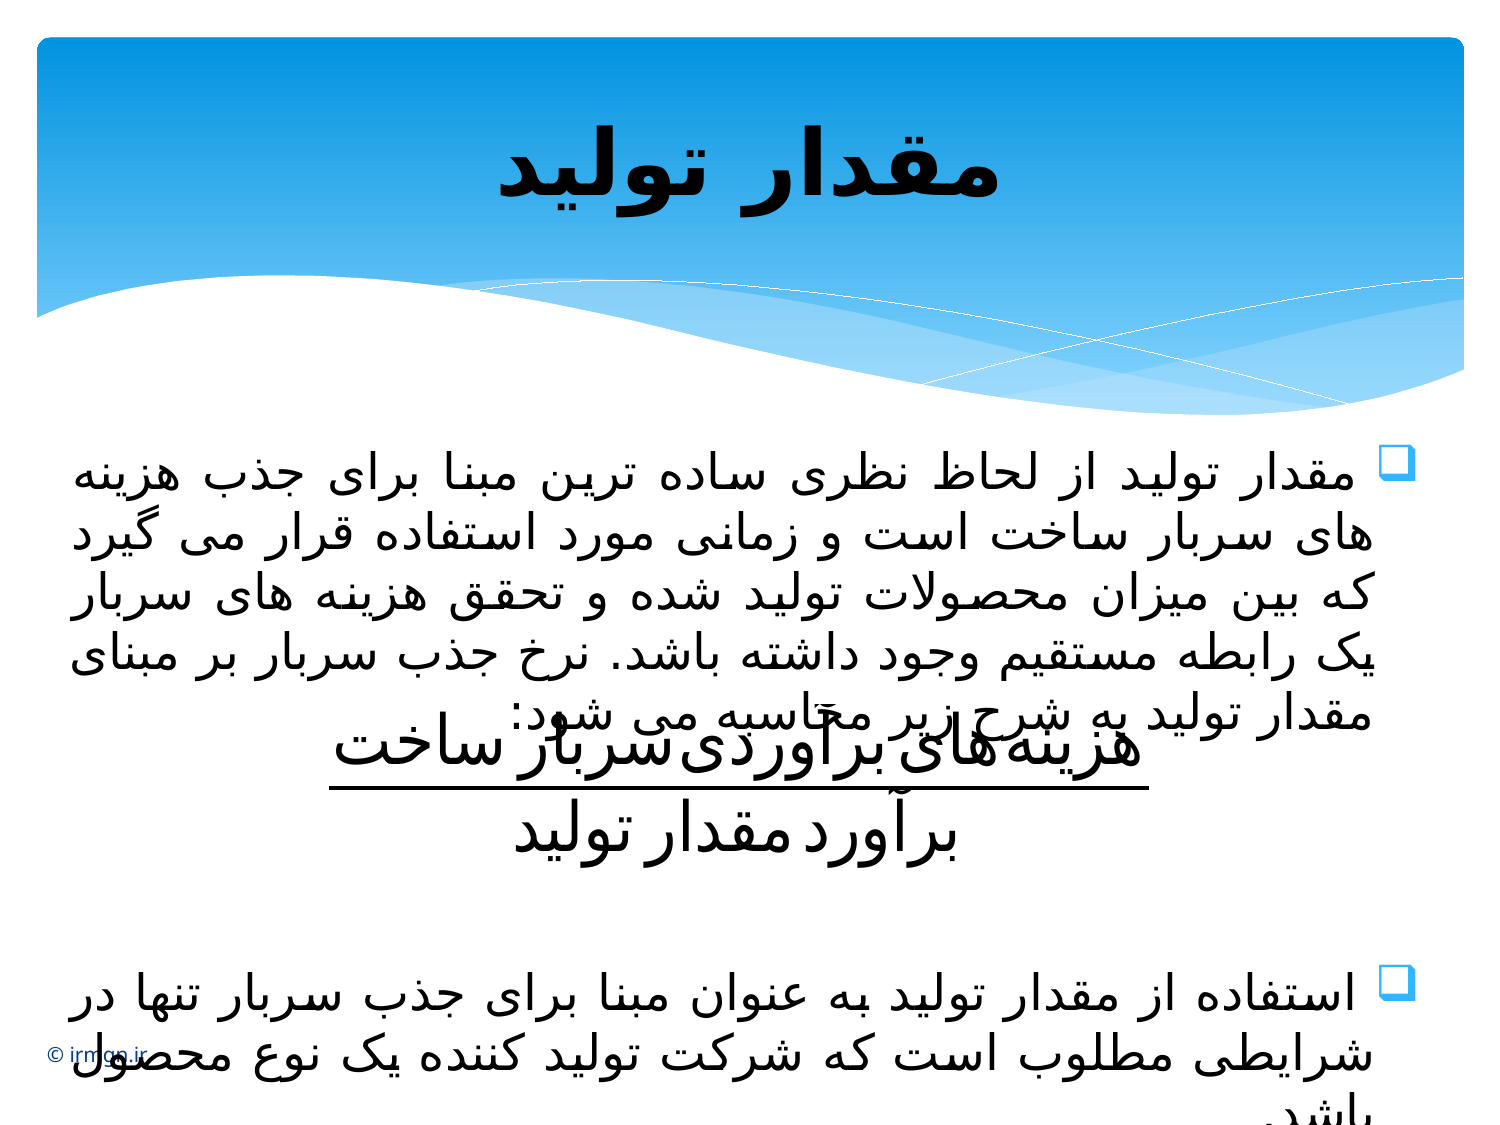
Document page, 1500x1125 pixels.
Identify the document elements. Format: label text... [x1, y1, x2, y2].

list مقدار تولید از لحاظ نظری ساده ترین مبنا برای جذب هزینه های سربار ساخت است و زمانی مورد استفاده قرار می گیرد که بین میزان محصولات تولید شده و تحقق هزینه های سربار یک رابطه مستقیم وجود داشته باشد. نرخ جذب سربار بر مبنای مقدار تولید به شرح زیر محاسبه می شود: استفاده از مقدار تولید به عنوان مبنا برای جذب سربار تنها در شرایطی مطلوب است که شرکت تولید کننده یک نوع محصول باشد. [53, 432, 1436, 1094]
footer © irmgn.ir [31, 1025, 653, 1086]
title مقدار تولید [75, 55, 1425, 261]
